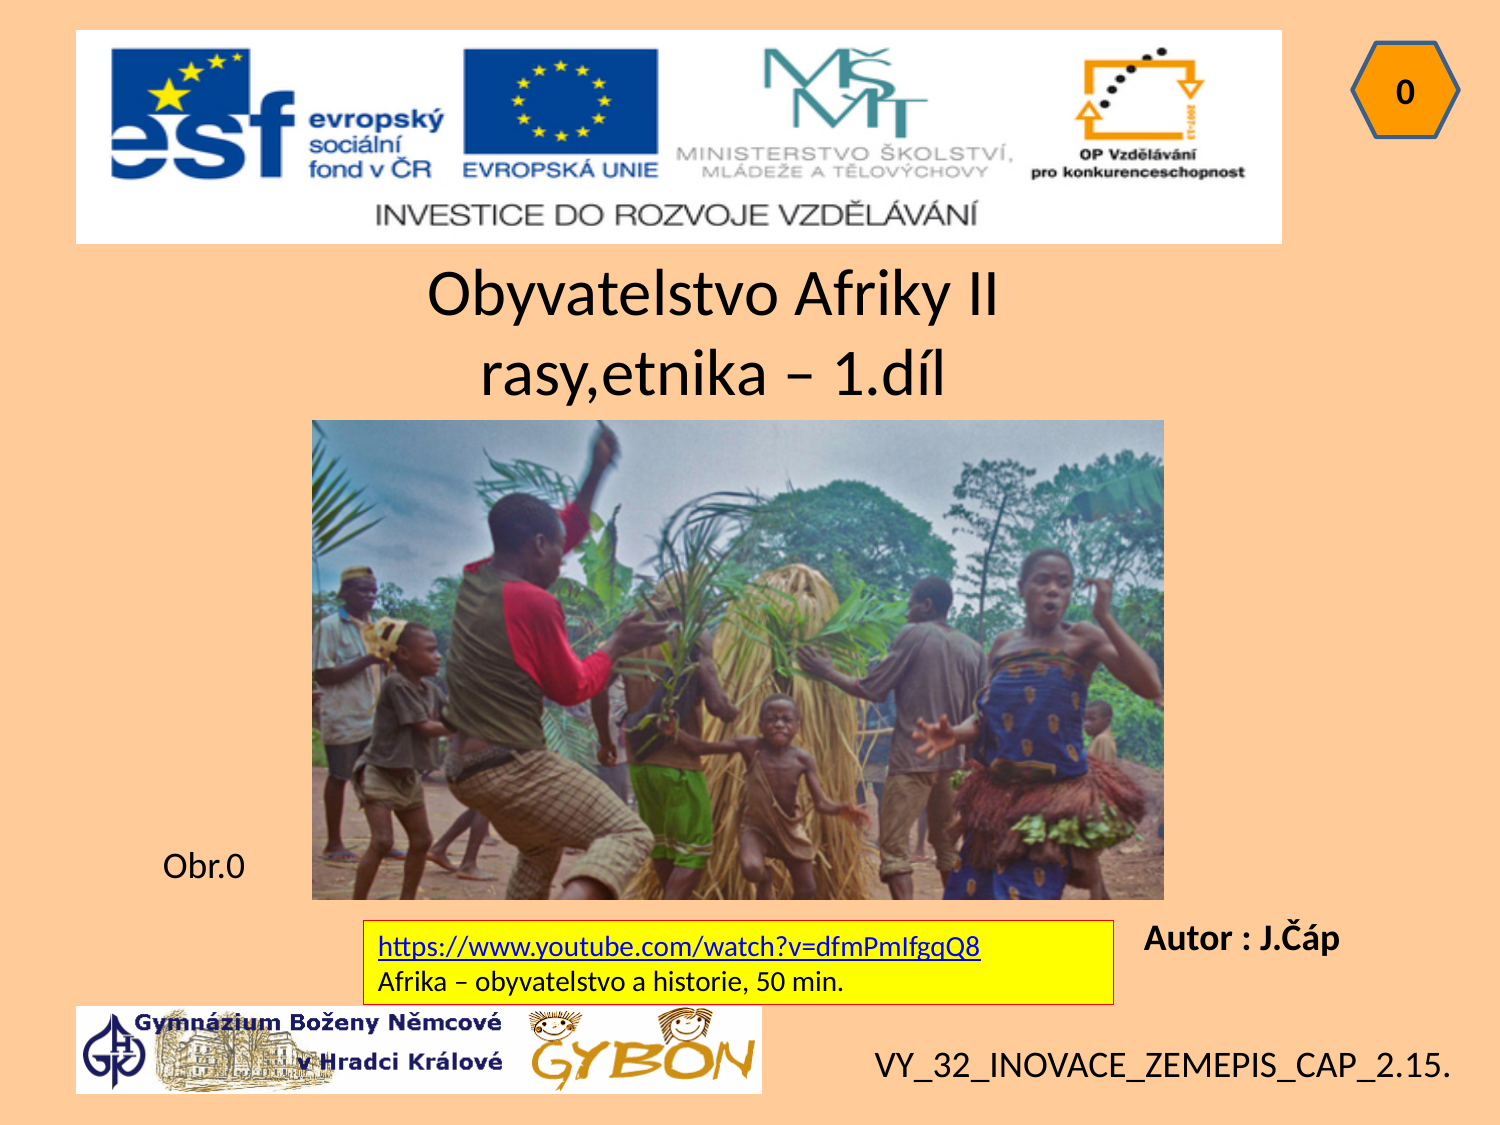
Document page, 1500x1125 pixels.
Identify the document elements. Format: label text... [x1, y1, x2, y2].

text_box Autor : J.Čáp [1129, 905, 1364, 965]
picture [76, 1005, 762, 1094]
title Obyvatelstvo Afriky II rasy,etnika – 1.díl [76, 231, 1352, 426]
text_box 0 [1350, 40, 1461, 140]
text_box VY_32_INOVACE_ZEMEPIS_CAP_2.15. [859, 1033, 1467, 1093]
text_box Obr.0 [148, 834, 261, 894]
picture [76, 30, 1282, 244]
text_box https://www.youtube.com/watch?v=dfmPmIfgqQ8 Afrika – obyvatelstvo a historie, 50 min. [363, 920, 1114, 1005]
picture [312, 420, 1164, 901]
